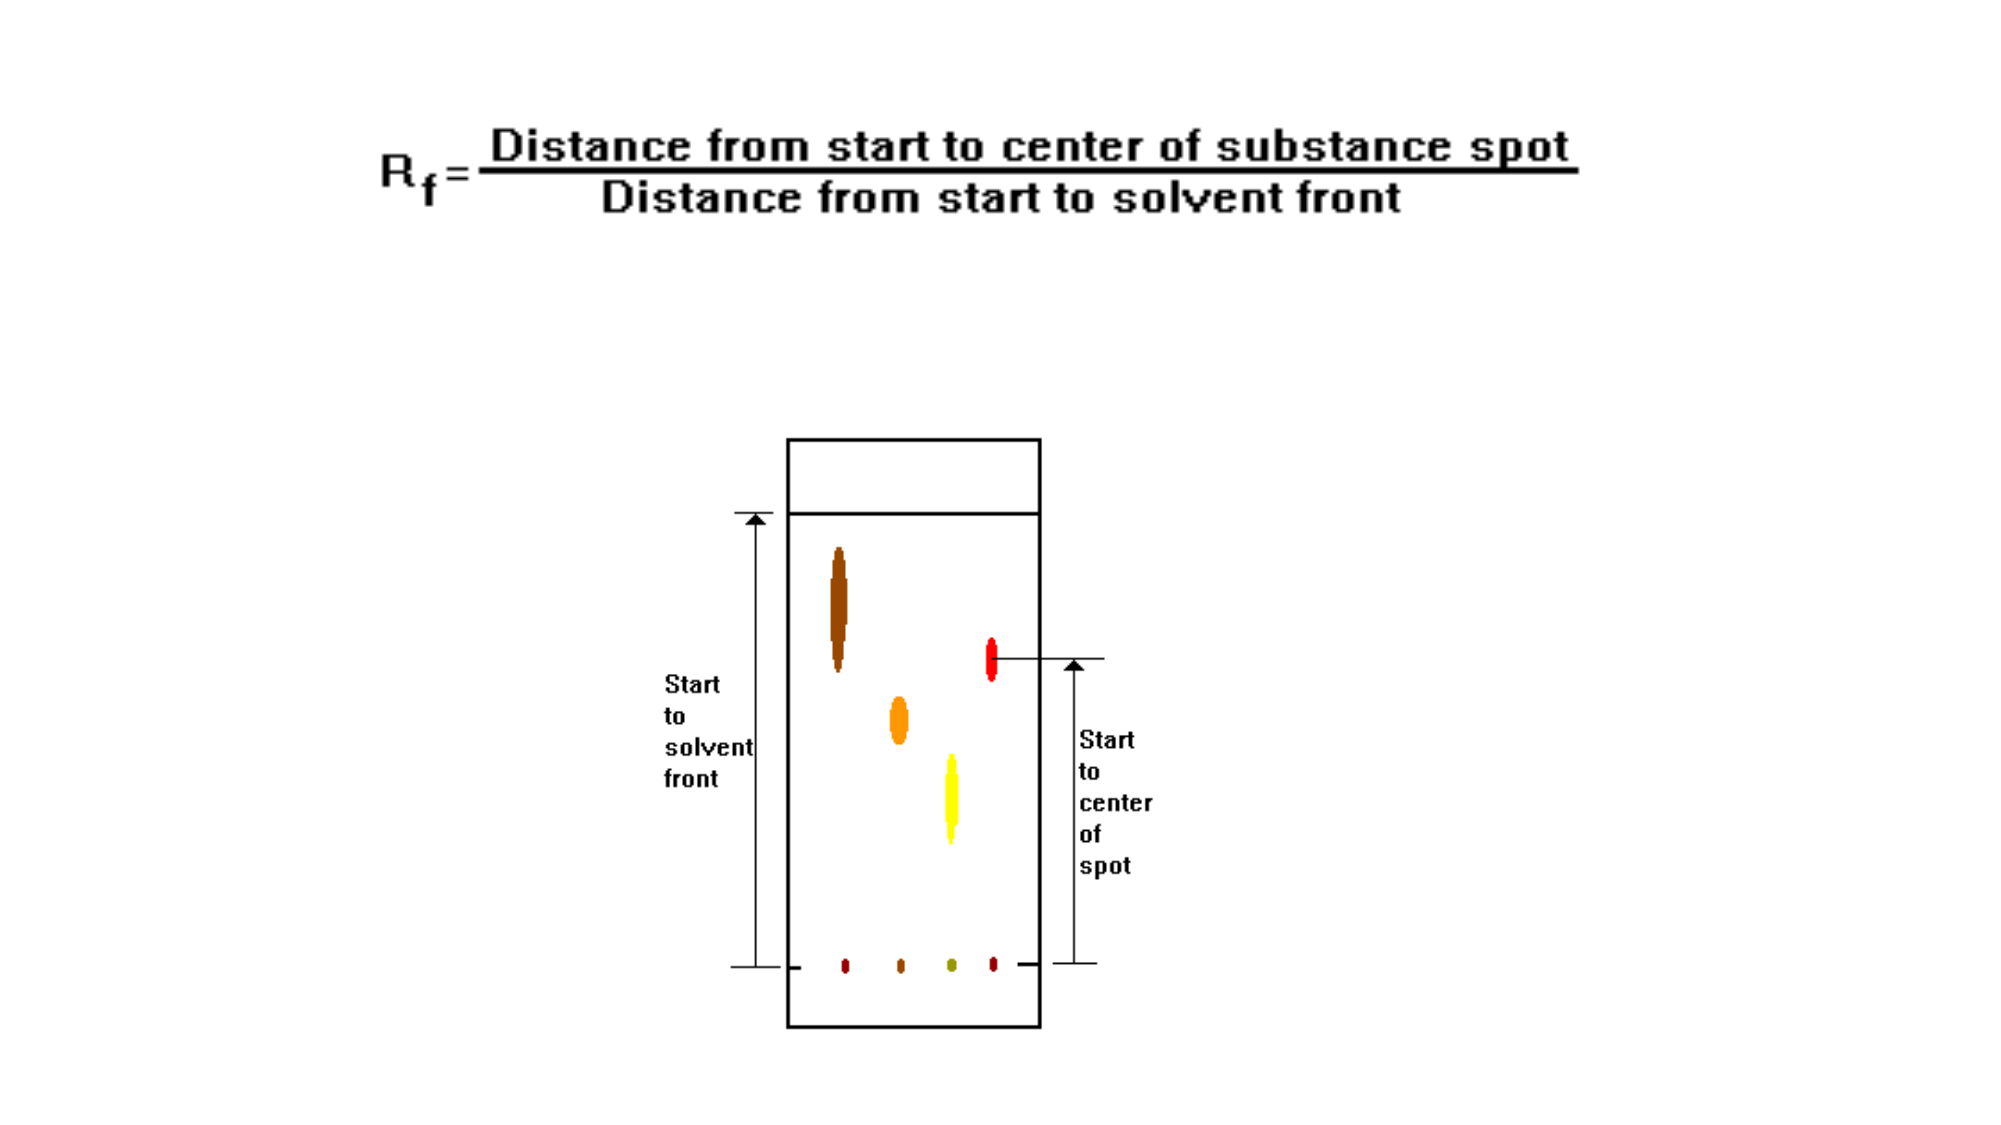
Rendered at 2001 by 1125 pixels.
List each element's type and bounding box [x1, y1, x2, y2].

title [291, 30, 1662, 339]
list [646, 385, 1179, 1094]
